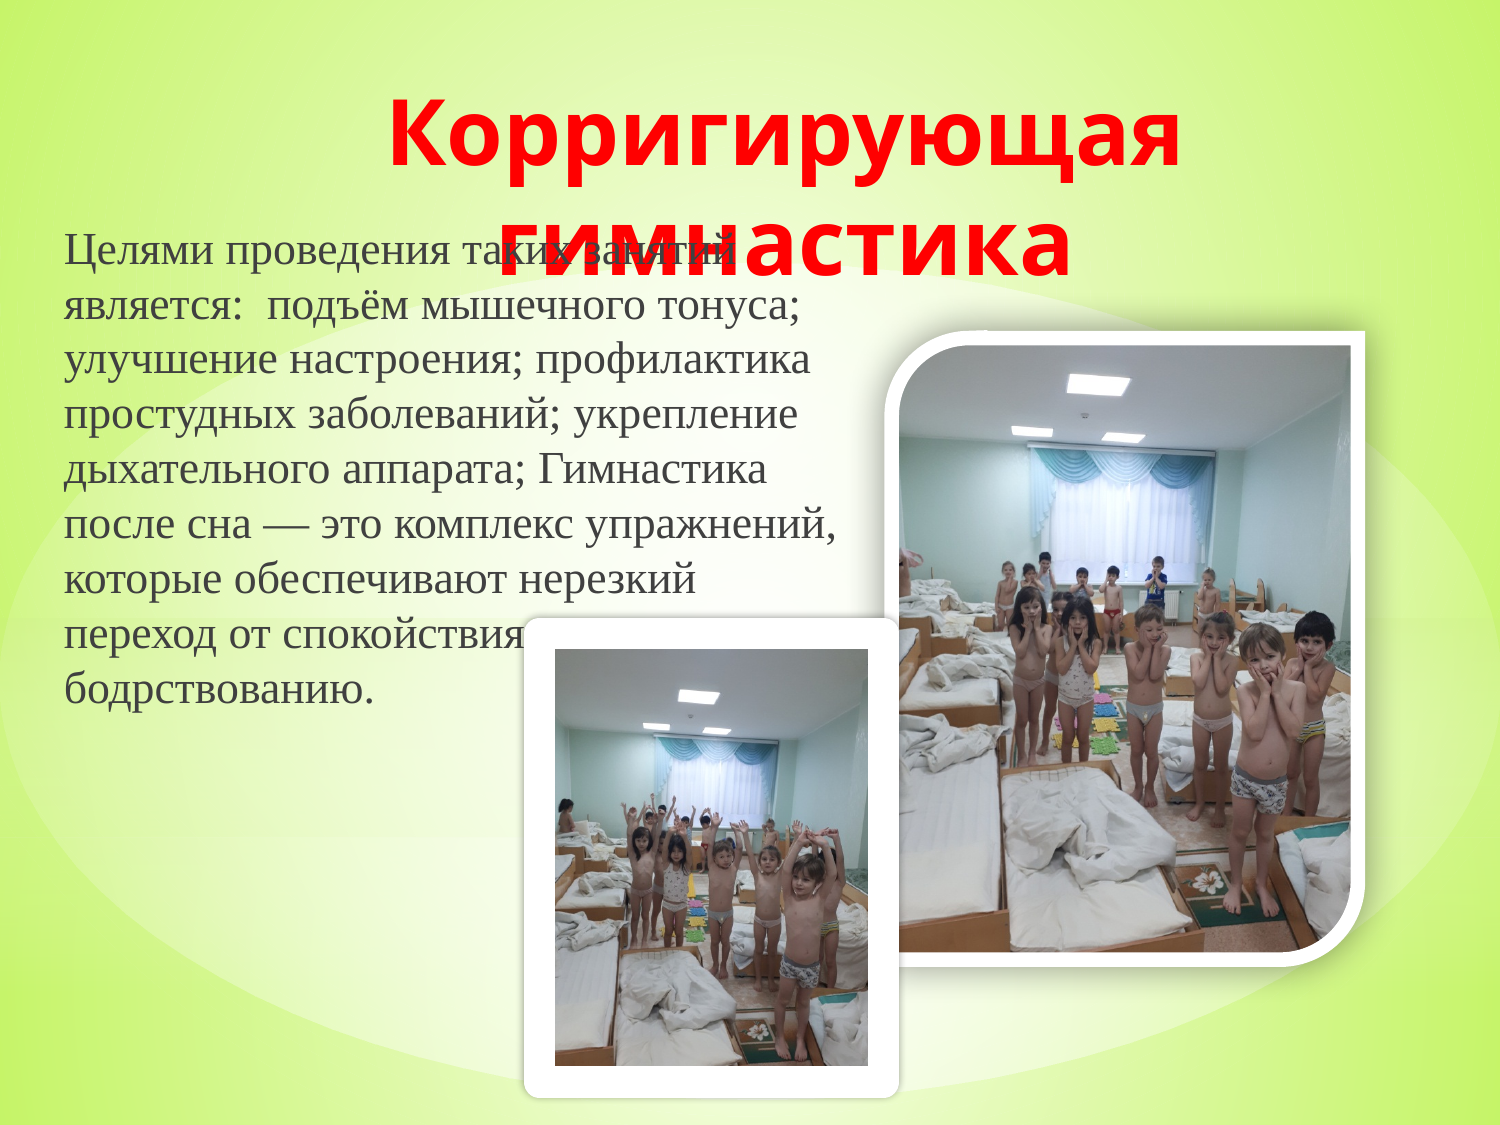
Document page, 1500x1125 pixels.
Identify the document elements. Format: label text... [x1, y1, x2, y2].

list Целями проведения таких занятий является: подъём мышечного тонуса; улучшение настроения; профилактика простудных заболеваний; укрепление дыхательного аппарата; Гимнастика после сна — это комплекс упражнений, которые обеспечивают нерезкий переход от спокойствия к бодрствованию. [41, 210, 869, 1071]
title Корригирующая гимнастика [112, 66, 1459, 254]
picture [554, 648, 869, 1067]
picture [891, 337, 1359, 960]
